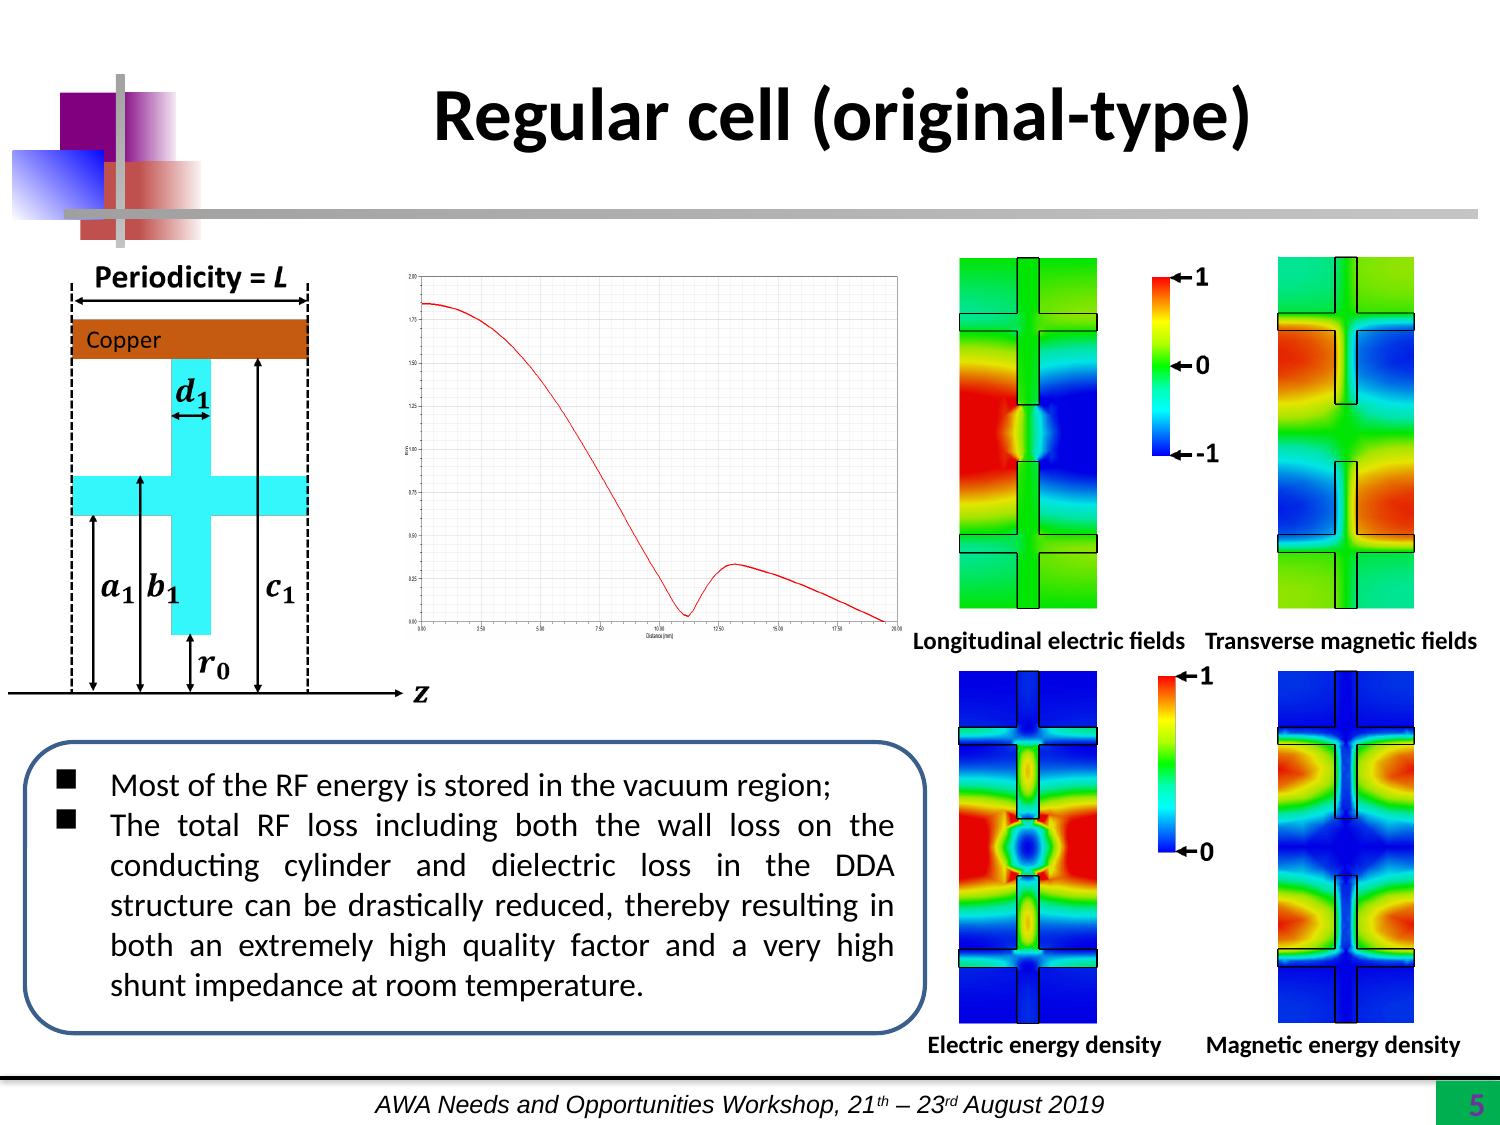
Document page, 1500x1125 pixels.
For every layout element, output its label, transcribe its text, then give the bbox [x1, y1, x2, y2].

picture [956, 669, 1099, 1025]
text_box Most of the RF energy is stored in the vacuum region; The total RF loss including both the wall loss on the conducting cylinder and dielectric loss in the DDA structure can be drastically reduced, thereby resulting in both an extremely high quality factor and a very high shunt impedance at room temperature. [22, 739, 928, 1036]
picture [1274, 669, 1417, 1025]
text_box 5 [1436, 1080, 1500, 1125]
picture [956, 254, 1099, 610]
picture [1157, 648, 1232, 885]
text_box Electric energy density [890, 1021, 1182, 1066]
picture [7, 245, 903, 721]
text_box Magnetic energy density [1182, 1021, 1484, 1066]
picture [1152, 249, 1237, 487]
picture [1274, 254, 1417, 610]
text_box Longitudinal electric fields [895, 617, 1204, 662]
text_box Transverse magnetic fields [1204, 617, 1500, 662]
title Regular cell (original-type) [237, 45, 1450, 177]
